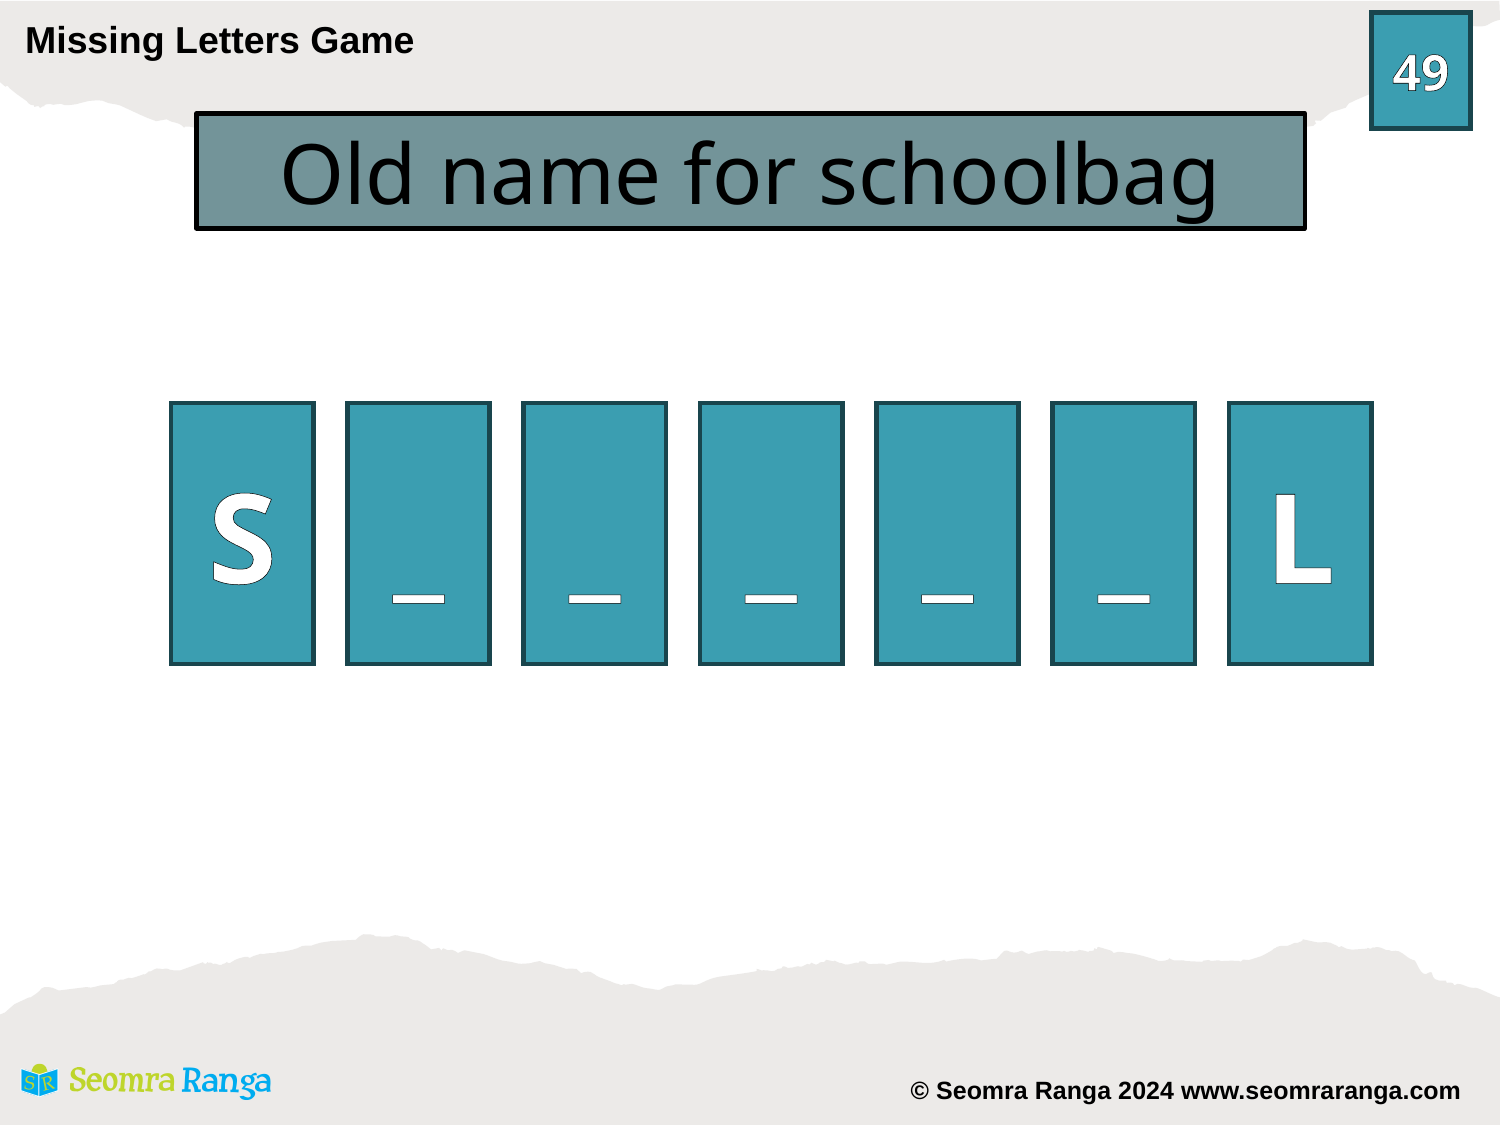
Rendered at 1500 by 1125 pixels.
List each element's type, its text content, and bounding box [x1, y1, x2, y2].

text_box [0, 85, 1341, 1012]
text_box _ [875, 402, 1020, 665]
text_box Old name for schoolbag [196, 113, 1305, 229]
text_box © Seomra Ranga 2024 www.seomraranga.com [895, 1067, 1341, 1112]
text_box [0, 0, 1341, 130]
picture [10, 1048, 282, 1118]
text_box L [1228, 402, 1341, 665]
text_box _ [1052, 402, 1196, 665]
text_box [0, 933, 1341, 1125]
text_box _ [346, 402, 491, 665]
text_box _ [523, 402, 667, 665]
picture [1341, 0, 1500, 1125]
text_box _ [699, 402, 843, 665]
text_box Missing Letters Game [10, 9, 573, 69]
text_box S [170, 402, 315, 665]
